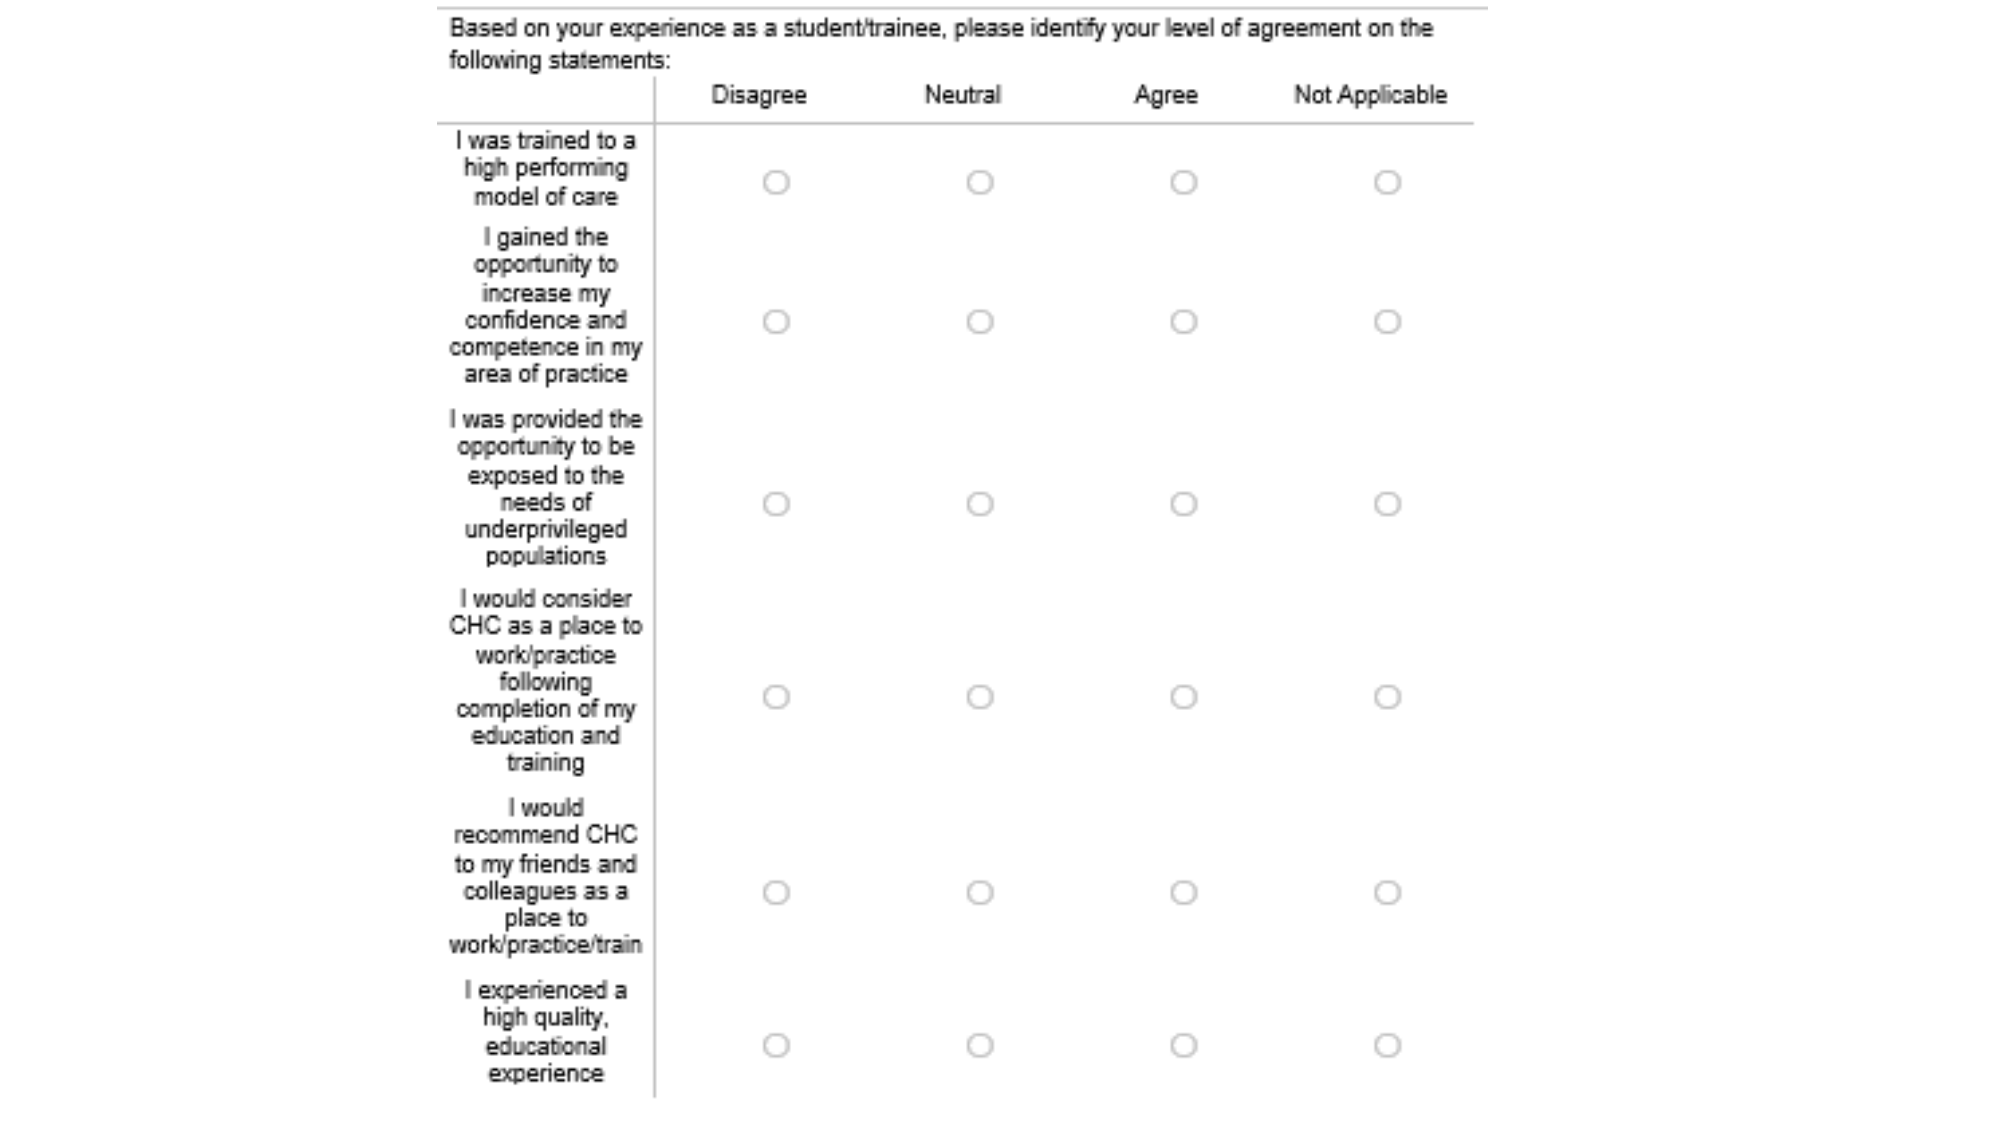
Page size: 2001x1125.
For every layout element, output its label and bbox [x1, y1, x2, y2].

picture [437, 5, 1488, 1120]
